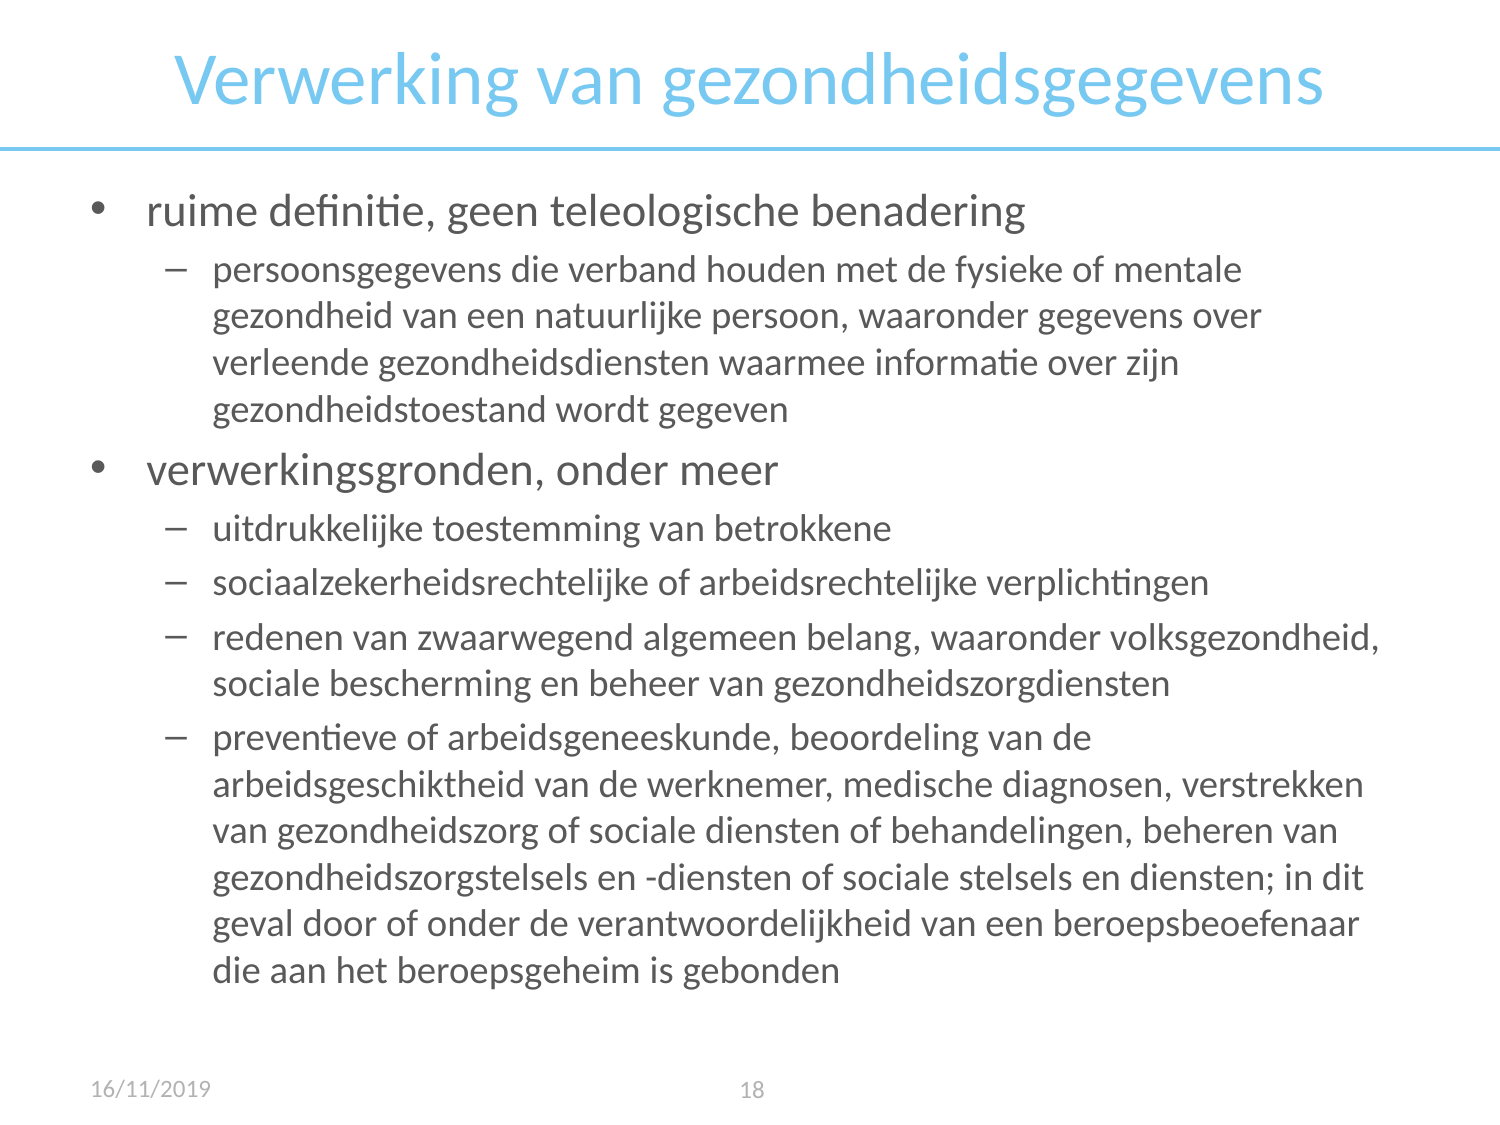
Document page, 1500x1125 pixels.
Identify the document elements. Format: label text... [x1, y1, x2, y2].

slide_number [75, 1057, 425, 1118]
slide_number 18 [577, 1058, 928, 1119]
title Verwerking van gezondheidsgegevens [0, 0, 1500, 149]
list ruime definitie, geen teleologische benadering persoonsgegevens die verband houden met de fysieke of mentale gezondheid van een natuurlijke persoon, waaronder gegevens over verleende gezondheidsdiensten waarmee informatie over zijn gezondheidstoestand wordt gegeven verwerkingsgronden, onder meer uitdrukkelijke toestemming van betrokkene sociaalzekerheidsrechtelijke of arbeidsrechtelijke verplichtingen redenen van zwaarwegend algemeen belang, waaronder volksgezondheid, sociale bescherming en beheer van gezondheidszorgdiensten preventieve of arbeidsgeneeskunde, beoordeling van de arbeidsgeschiktheid van de werknemer, medische diagnosen, verstrekken van gezondheidszorg of sociale diensten of behandelingen, beheren van gezondheidszorgstelsels en -diensten of sociale stelsels en diensten; in dit geval door of onder de verantwoordelijkheid van een beroepsbeoefenaar die aan het beroepsgeheim is gebonden [75, 172, 1425, 1035]
